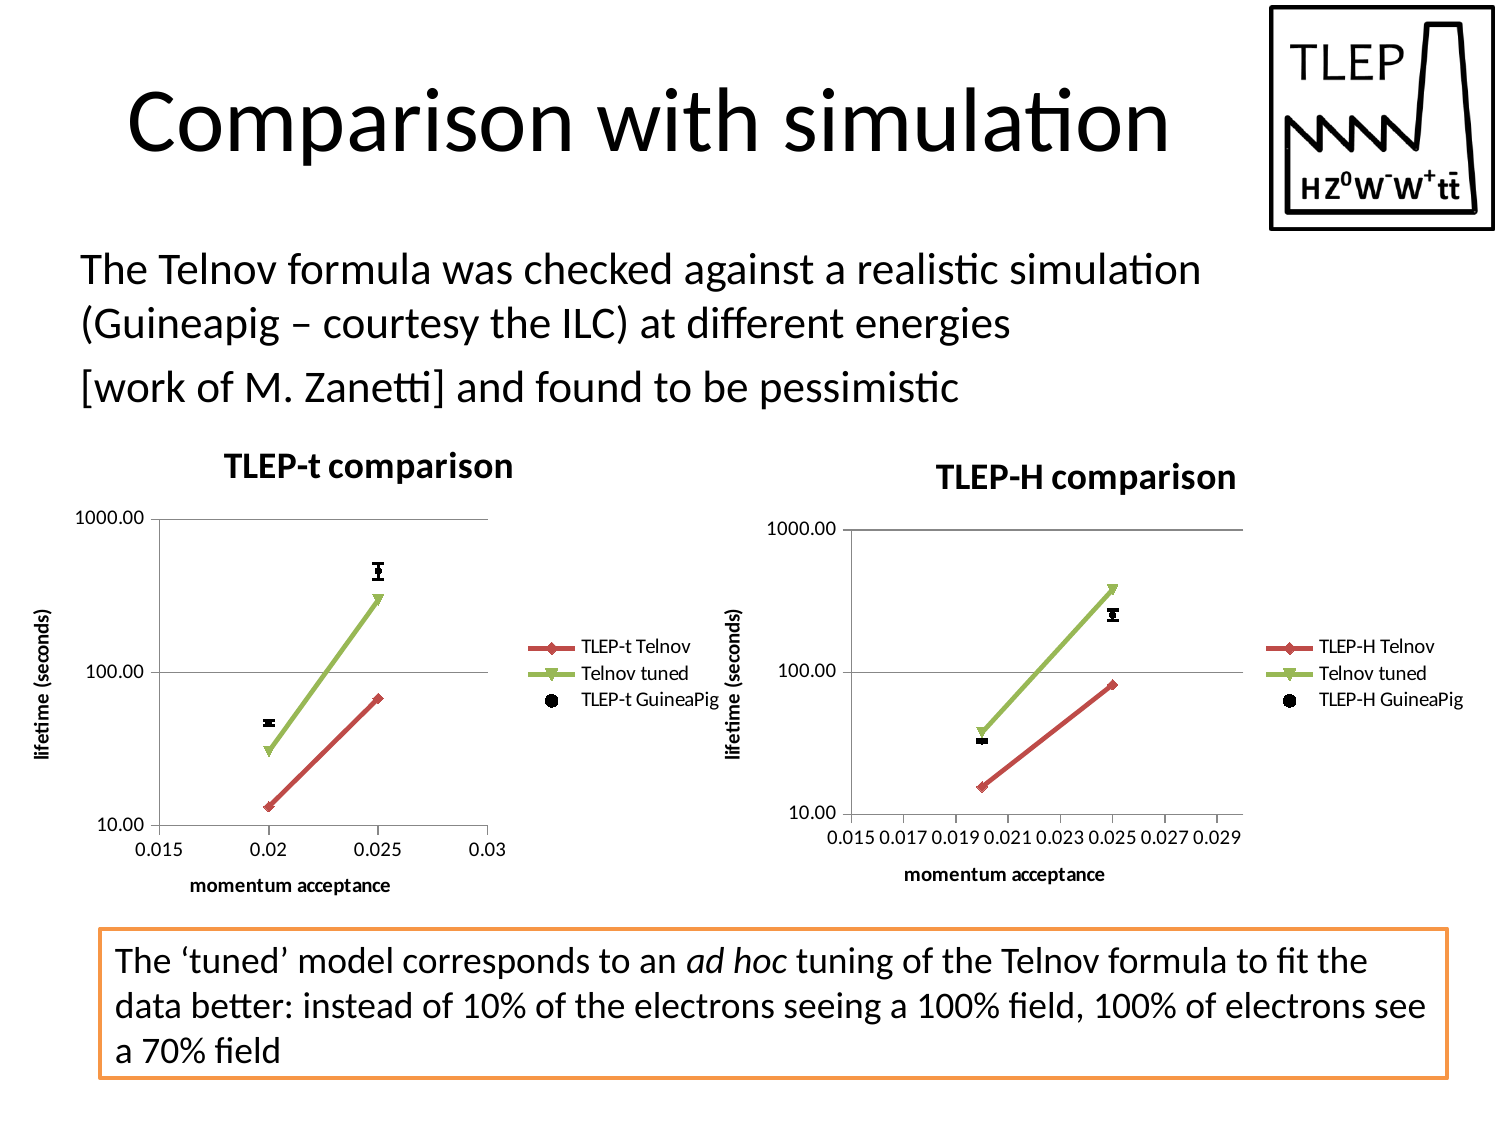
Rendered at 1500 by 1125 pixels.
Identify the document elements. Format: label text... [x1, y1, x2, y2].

text_box The ‘tuned’ model corresponds to an ad hoc tuning of the Telnov formula to fit the data better: instead of 10% of the electrons seeing a 100% field, 100% of electrons see a 70% field [98, 927, 1449, 1080]
picture [1269, 5, 1495, 231]
list The Telnov formula was checked against a realistic simulation (Guineapig – courtesy the ILC) at different energies [work of M. Zanetti] and found to be pessimistic [64, 231, 1415, 421]
chart [0, 420, 1483, 929]
title Comparison with simulation [53, 20, 1248, 209]
